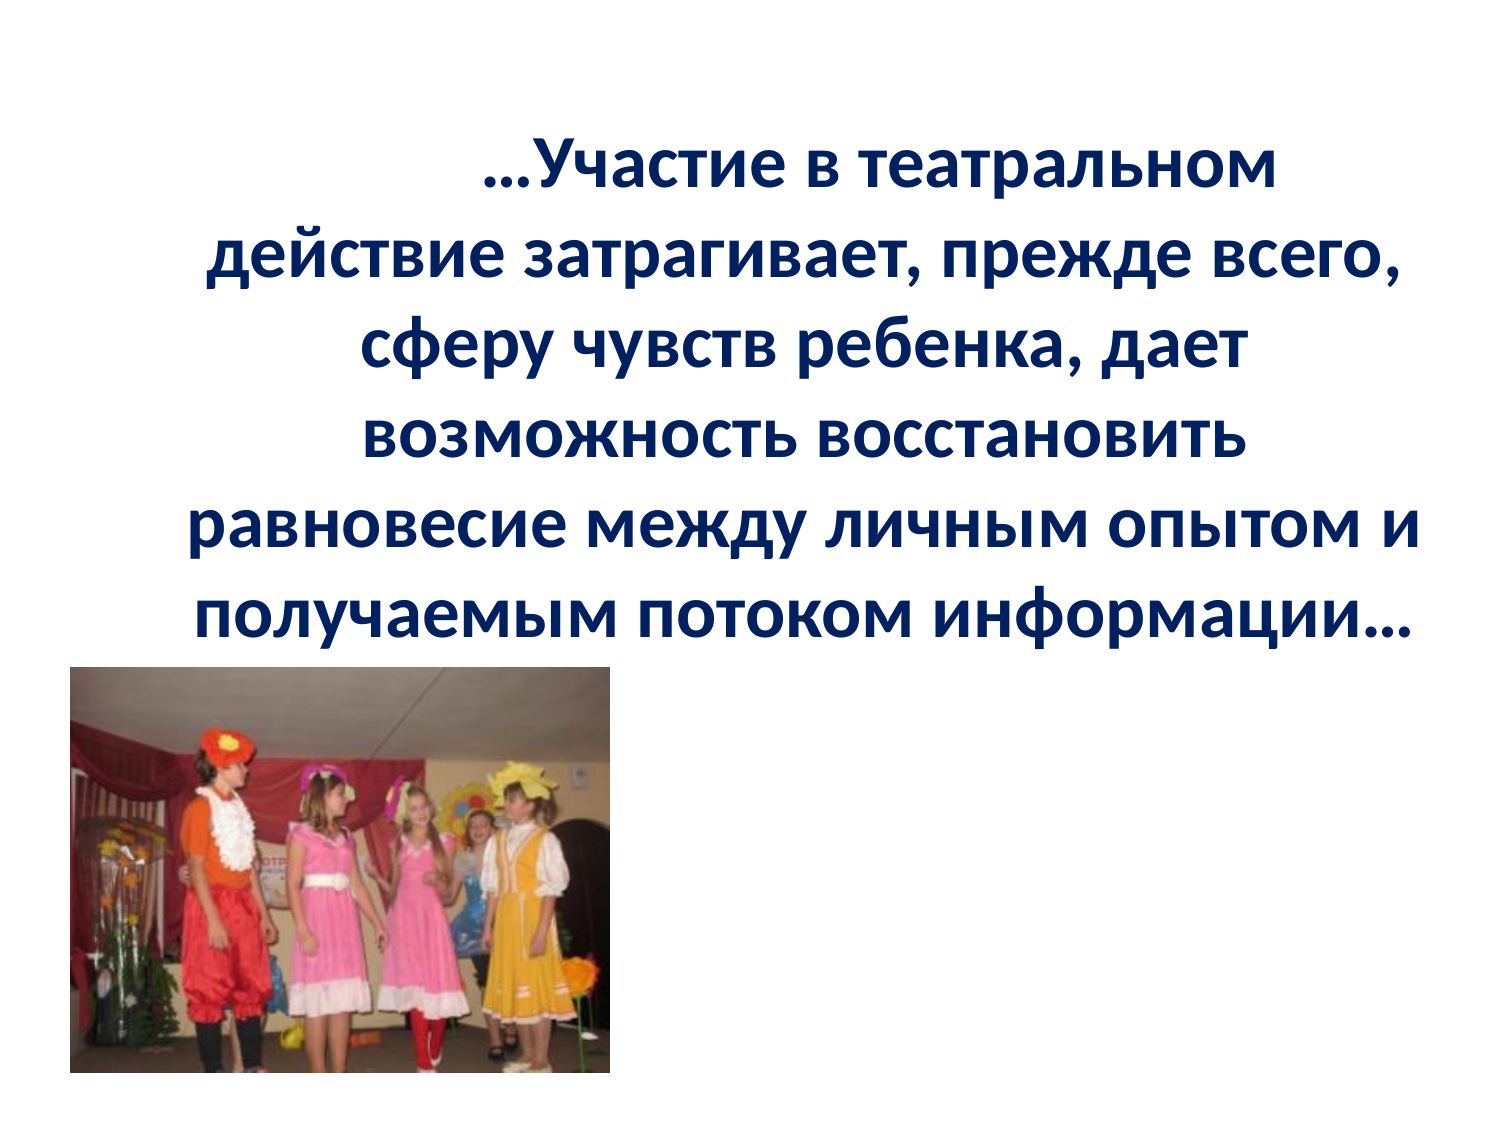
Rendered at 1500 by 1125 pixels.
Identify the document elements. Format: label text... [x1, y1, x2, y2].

list …Участие в театральном действие затрагивает, прежде всего, сферу чувств ребенка, дает возможность восстановить равновесие между личным опытом и получаемым потоком информации… [105, 105, 1449, 1064]
picture [70, 667, 610, 1073]
